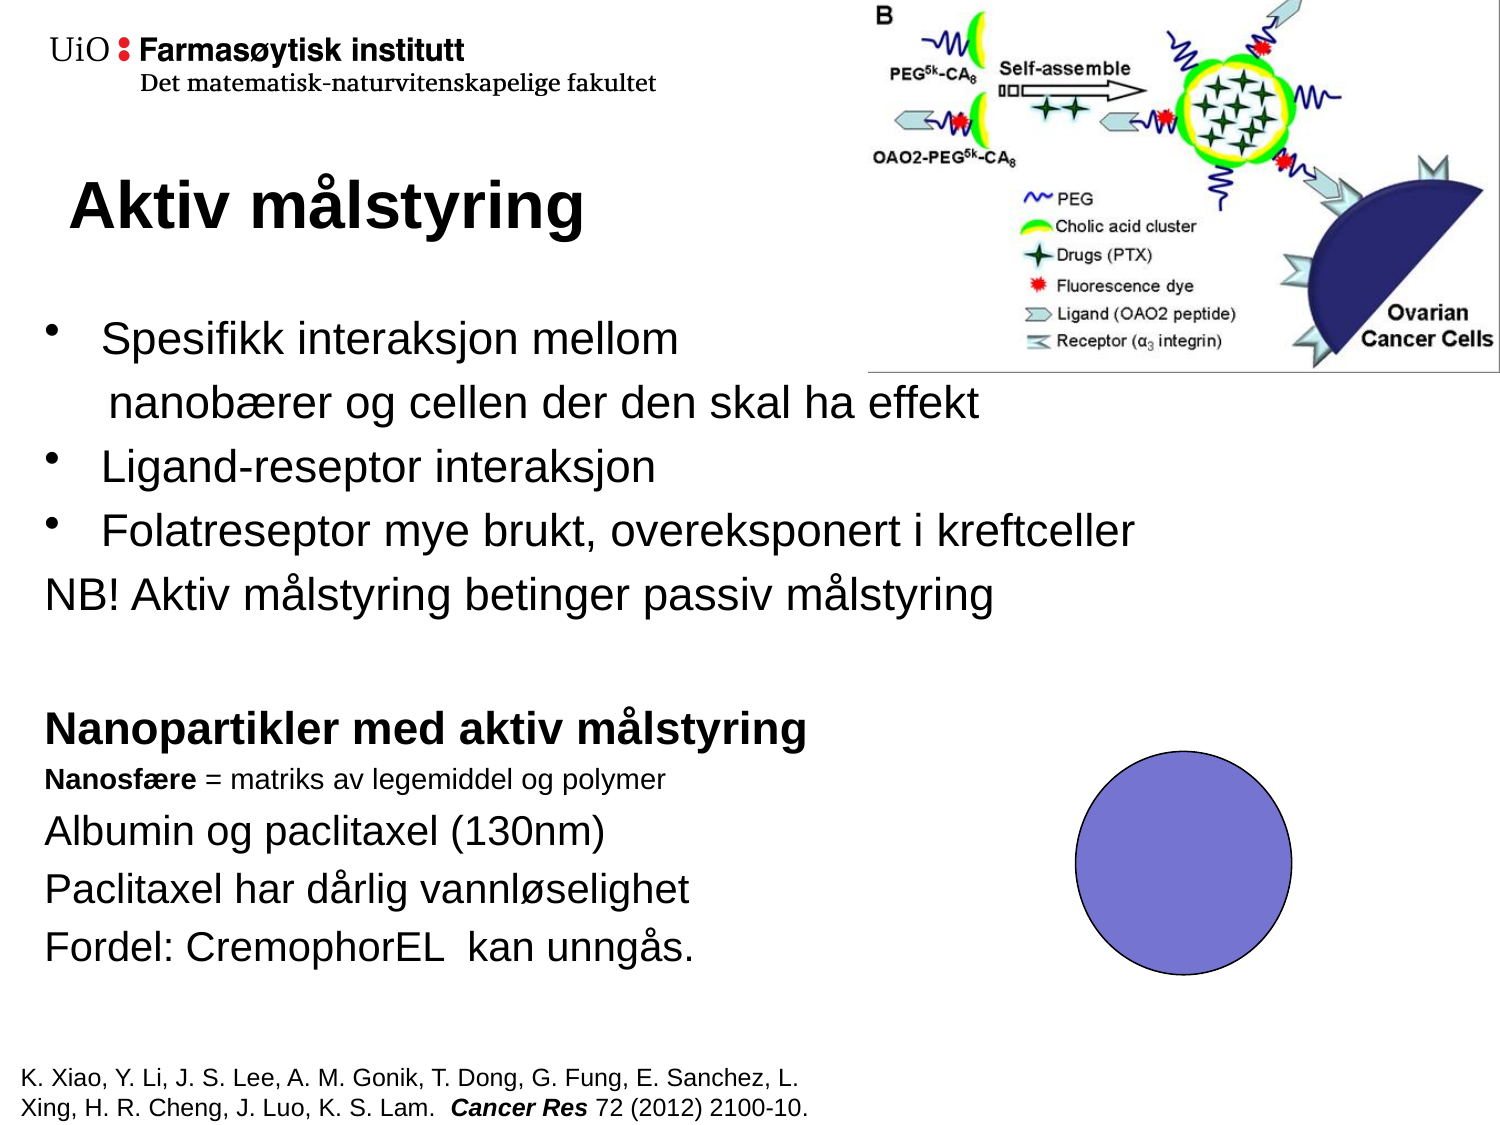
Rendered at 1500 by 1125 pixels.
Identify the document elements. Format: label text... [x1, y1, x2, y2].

title Aktiv målstyring [52, 137, 862, 268]
list Spesifikk interaksjon mellom nanobærer og cellen der den skal ha effekt Ligand-reseptor interaksjon Folatreseptor mye brukt, overeksponert i kreftceller NB! Aktiv målstyring betinger passiv målstyring Nanopartikler med aktiv målstyring Nanosfære = matriks av legemiddel og polymer Albumin og paclitaxel (130nm) Paclitaxel har dårlig vannløselighet Fordel: CremophorEL kan unngås. [29, 300, 1293, 977]
text_box K. Xiao, Y. Li, J. S. Lee, A. M. Gonik, T. Dong, G. Fung, E. Sanchez, L. Xing, H. R. Cheng, J. Luo, K. S. Lam. Cancer Res 72 (2012) 2100-10. [5, 1053, 845, 1125]
text_box [1075, 751, 1292, 975]
picture [867, 0, 1500, 373]
picture [50, 37, 656, 125]
